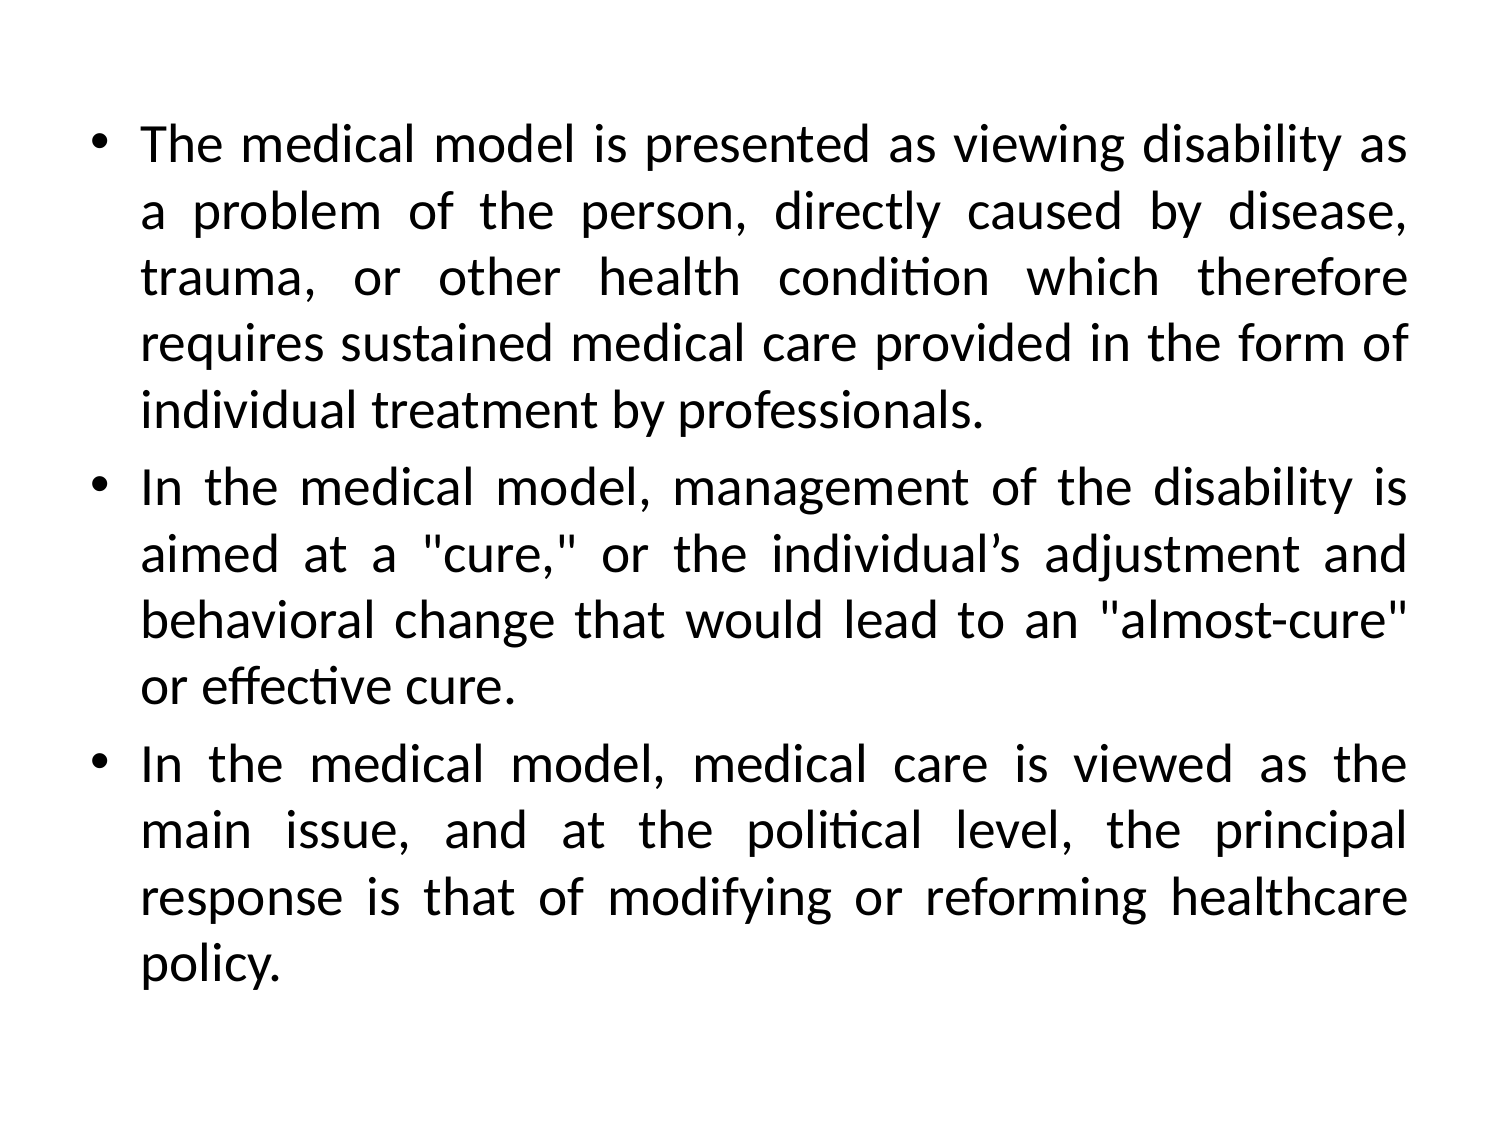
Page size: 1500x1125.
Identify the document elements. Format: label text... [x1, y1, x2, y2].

list The medical model is presented as viewing disability as a problem of the person, directly caused by disease, trauma, or other health condition which therefore requires sustained medical care provided in the form of individual treatment by professionals. In the medical model, management of the disability is aimed at a "cure," or the individual’s adjustment and behavioral change that would lead to an "almost-cure" or effective cure. In the medical model, medical care is viewed as the main issue, and at the political level, the principal response is that of modifying or reforming healthcare policy. [75, 99, 1425, 1005]
